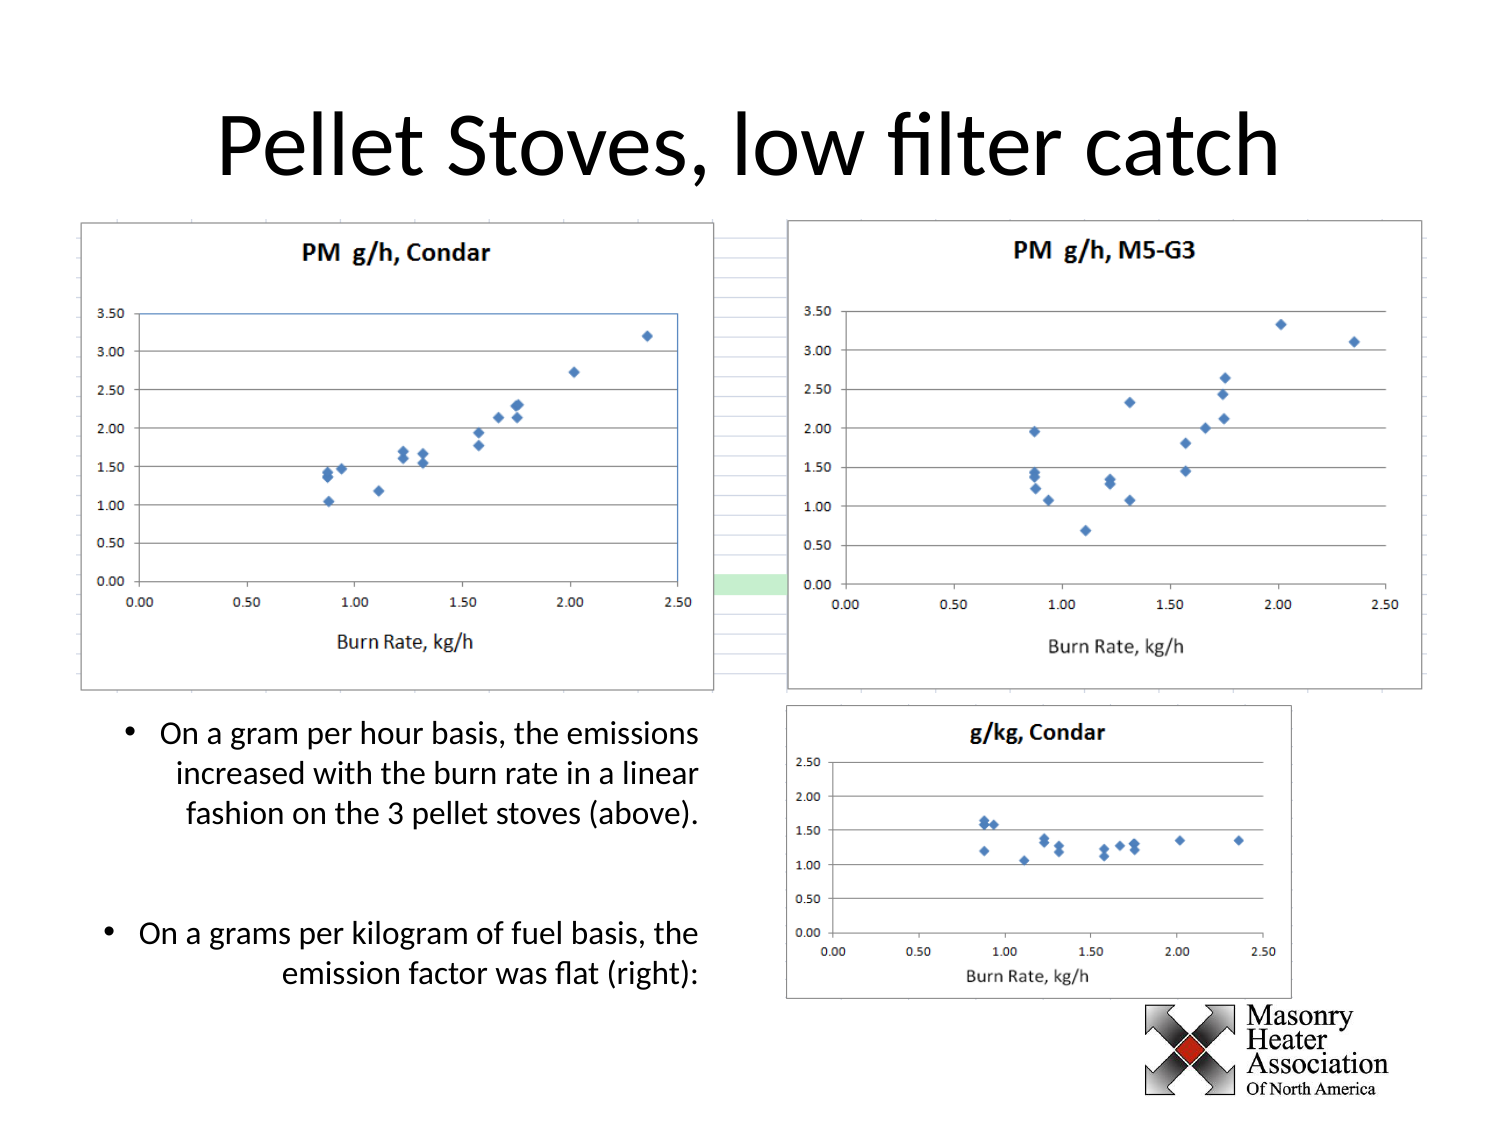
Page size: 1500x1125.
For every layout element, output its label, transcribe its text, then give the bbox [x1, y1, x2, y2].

picture [785, 703, 1394, 1101]
text_box On a gram per hour basis, the emissions increased with the burn rate in a linear fashion on the 3 pellet stoves (above). On a grams per kilogram of fuel basis, the emission factor was flat (right): [76, 704, 715, 999]
title Pellet Stoves, low filter catch [75, 45, 1425, 219]
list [76, 219, 1427, 693]
